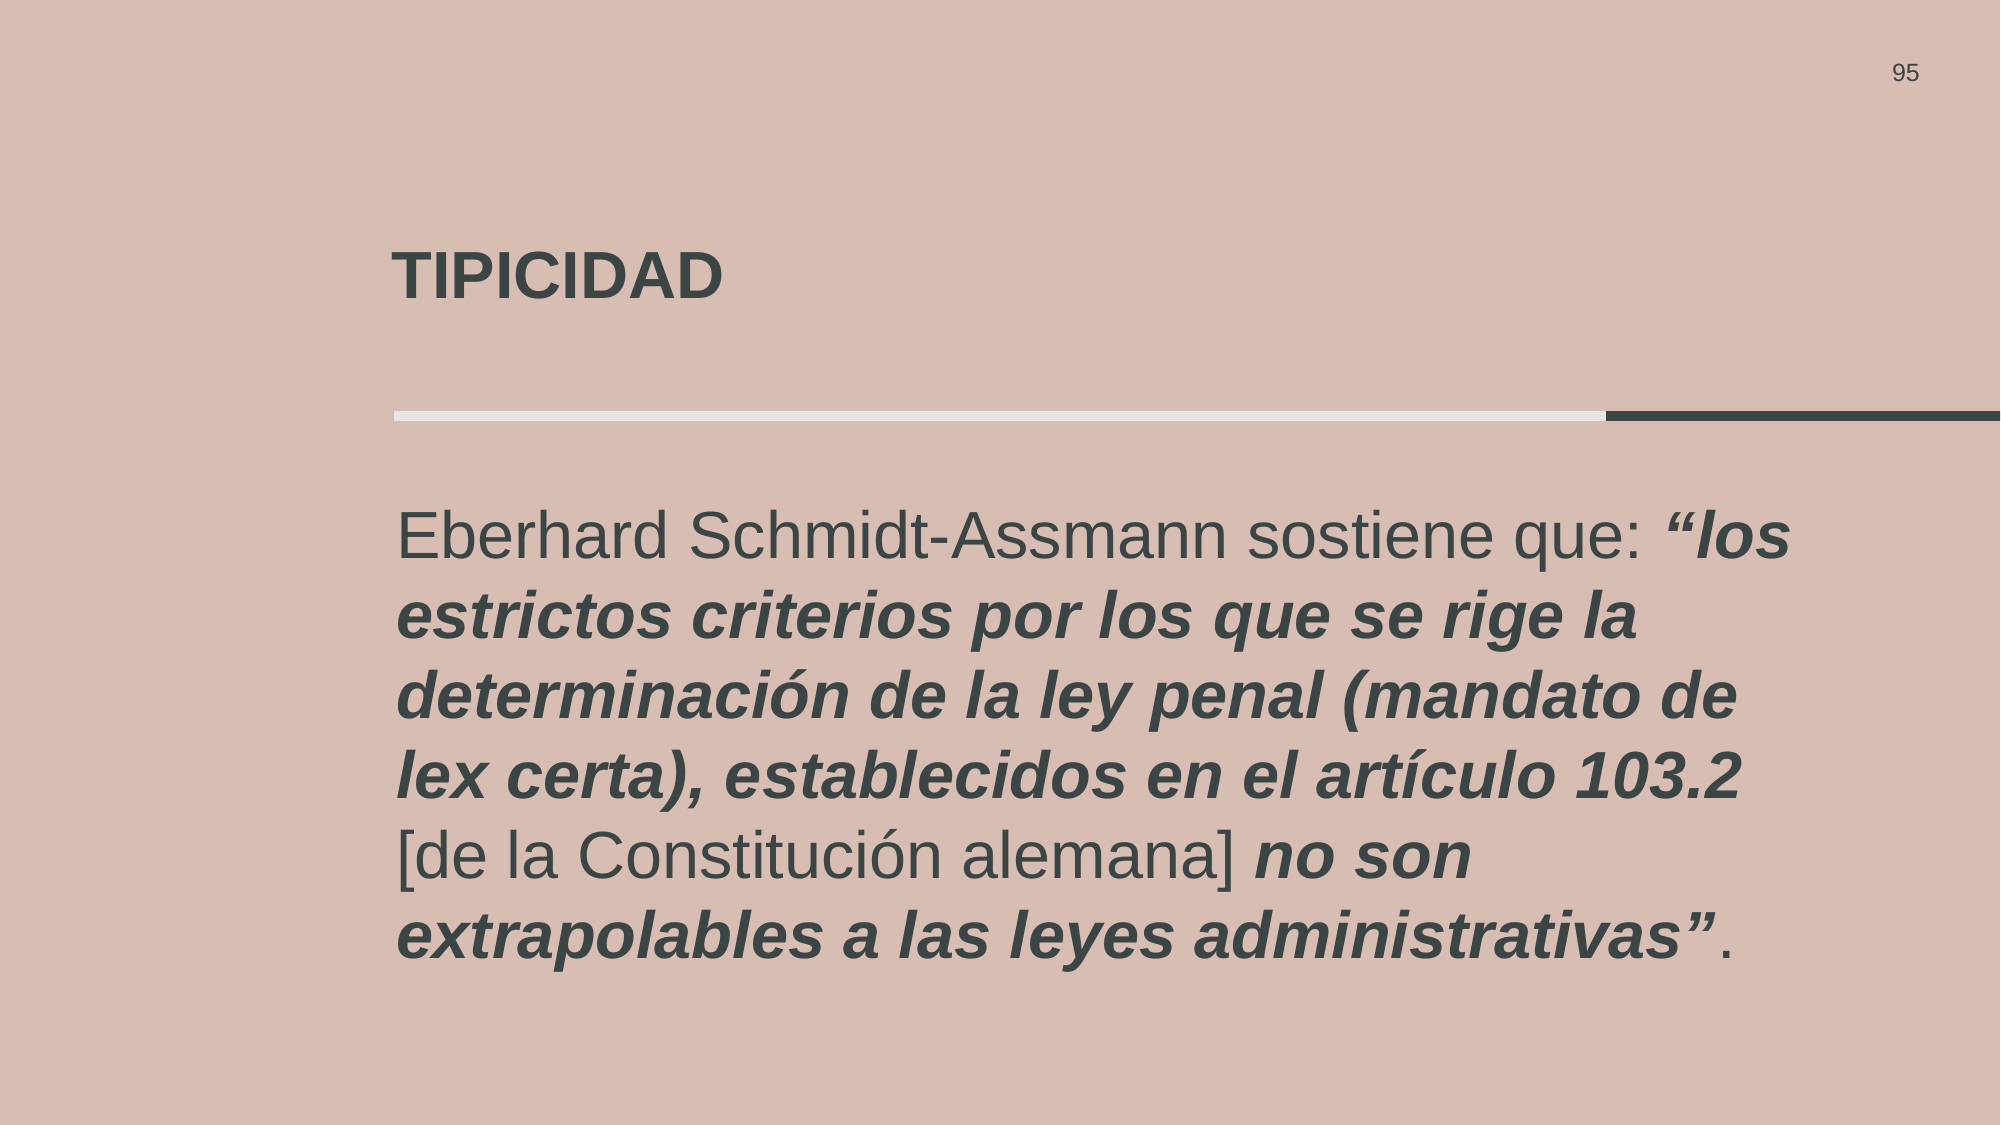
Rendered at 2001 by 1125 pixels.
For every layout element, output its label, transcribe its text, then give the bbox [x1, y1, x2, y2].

title TIPICIDAD [376, 239, 1607, 356]
slide_number 95 [1660, 49, 1935, 95]
list Eberhard Schmidt-Assmann sostiene que: “los estrictos criterios por los que se rige la determinación de la ley penal (mandato de lex certa), establecidos en el artículo 103.2 [de la Constitución alemana] no son extrapolables a las leyes administrativas”. [381, 484, 1811, 1026]
